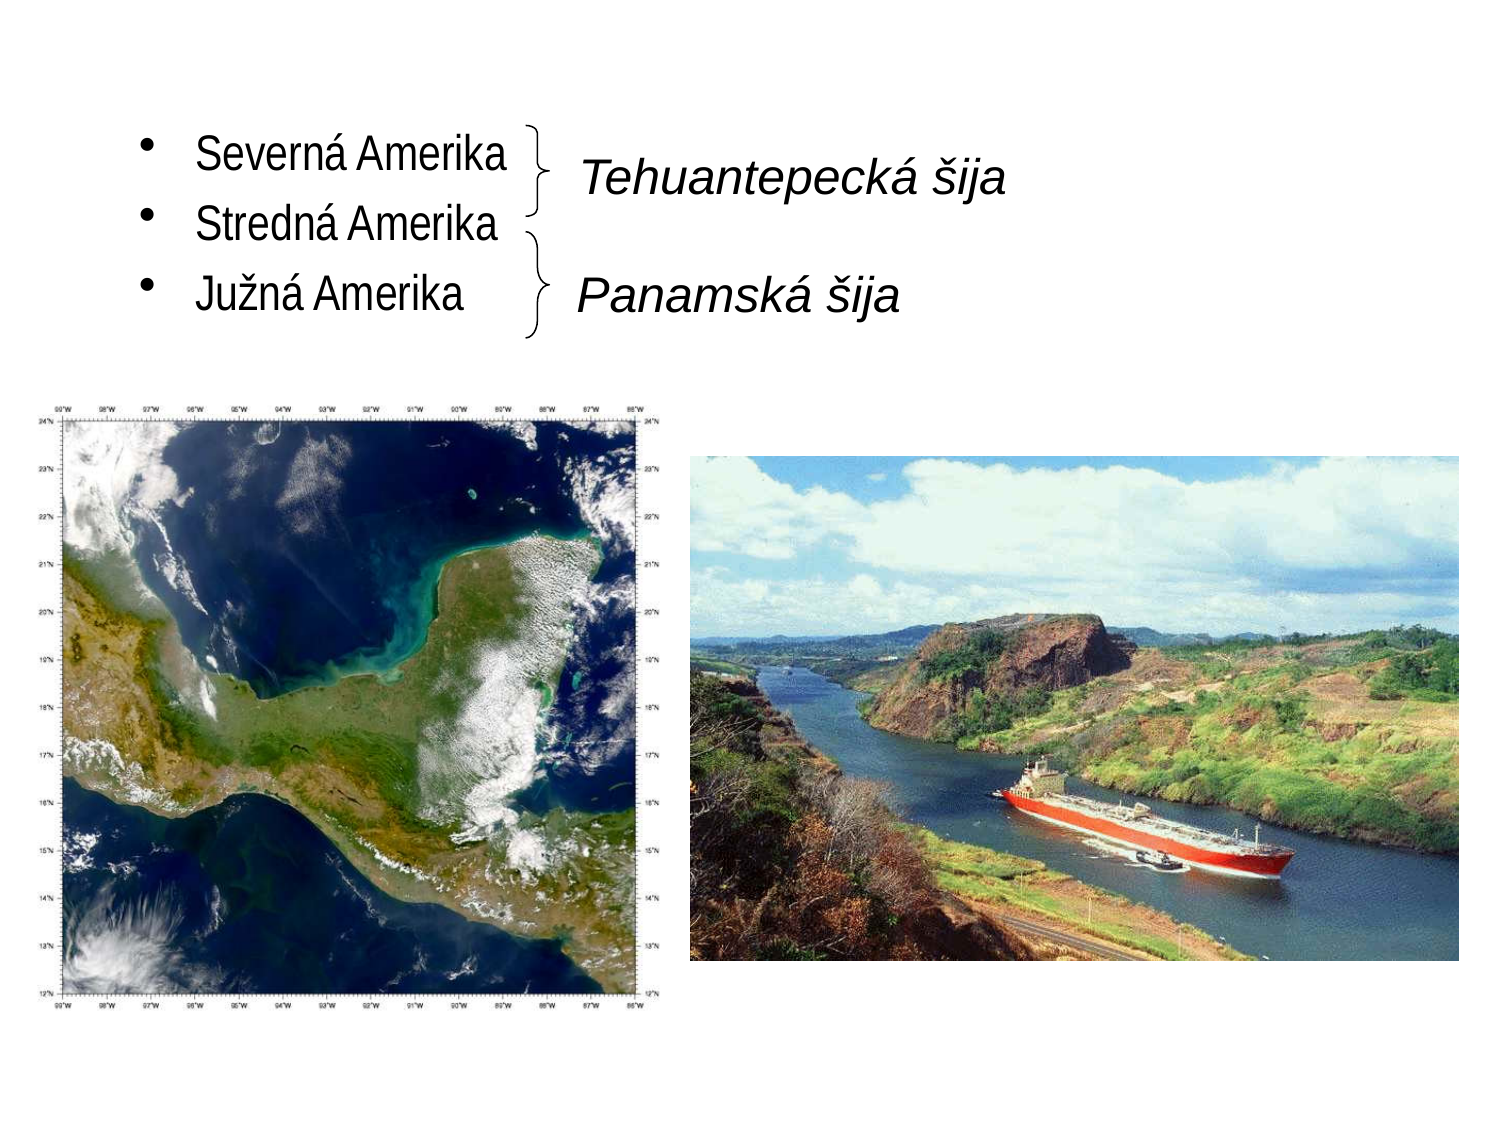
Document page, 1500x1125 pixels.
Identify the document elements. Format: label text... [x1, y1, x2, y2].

text_box [525, 125, 550, 217]
text_box Tehuantepecká šija [563, 137, 1023, 212]
text_box Panamská šija [561, 255, 917, 331]
list Severná Amerika Stredná Amerika Južná Amerika [123, 42, 1258, 457]
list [29, 397, 668, 1017]
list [690, 455, 1459, 961]
text_box [525, 231, 550, 338]
